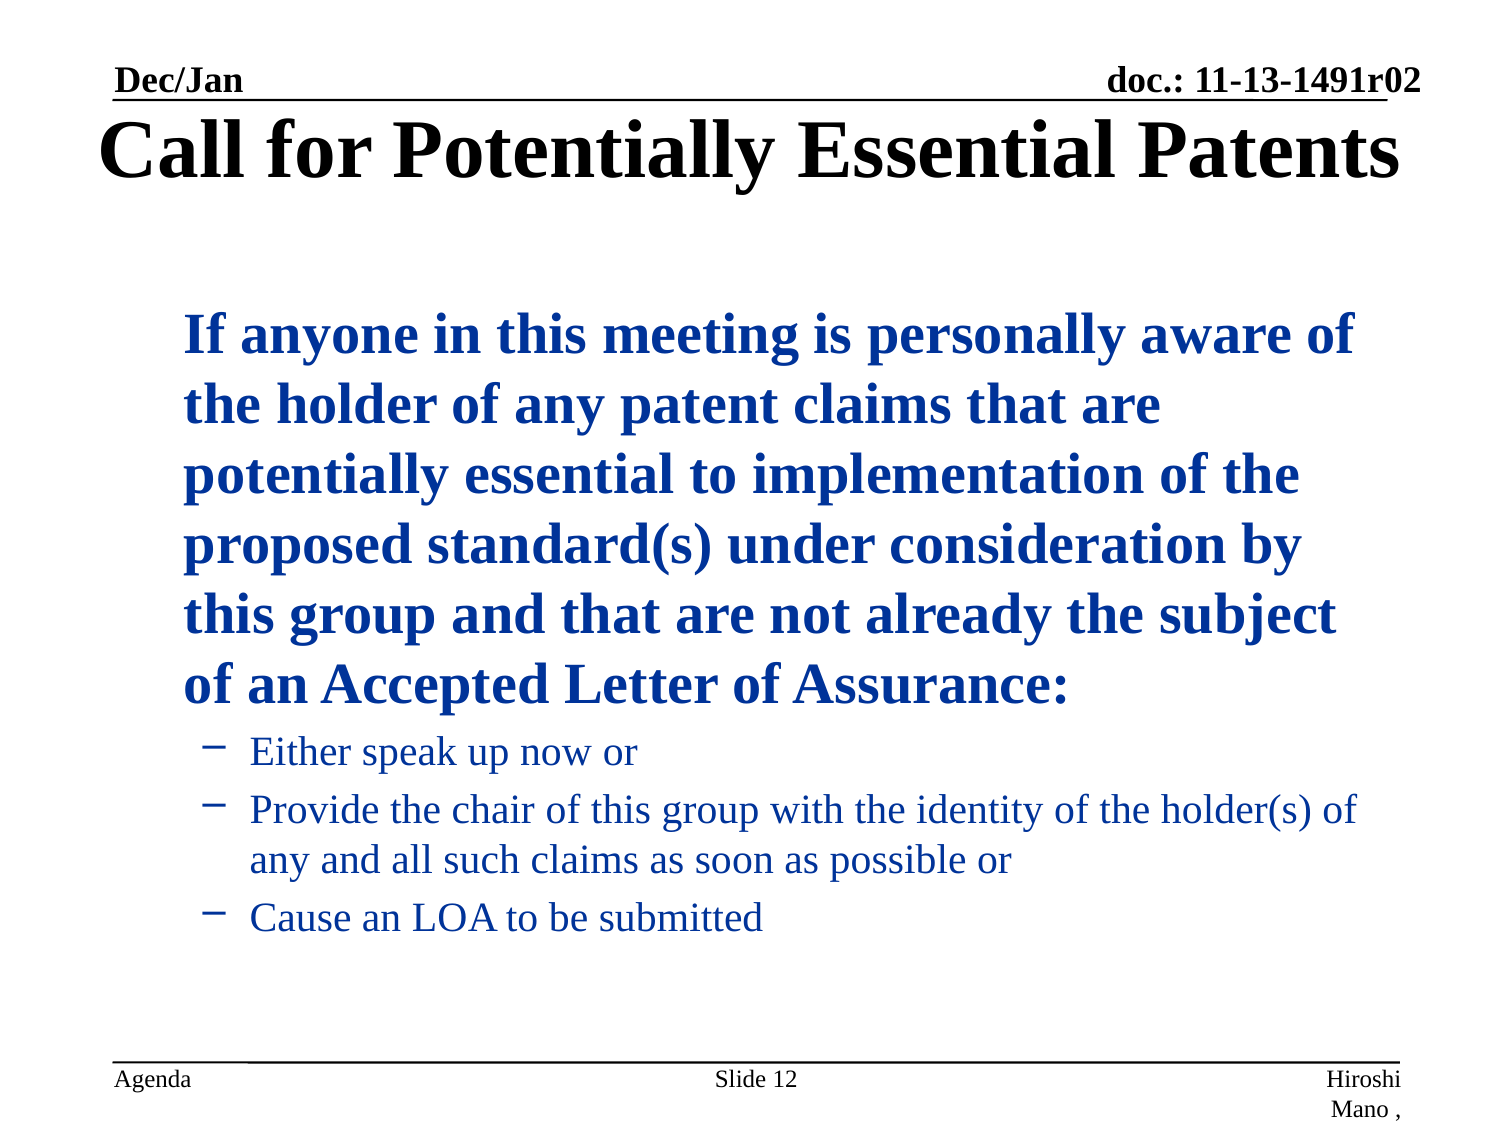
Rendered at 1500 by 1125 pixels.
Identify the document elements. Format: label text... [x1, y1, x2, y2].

footer Hiroshi Mano , ATRD Root,Lab [1324, 1061, 1402, 1093]
slide_number Slide 12 [712, 1061, 800, 1093]
title Call for Potentially Essential Patents [74, 49, 1426, 238]
slide_number Dec/Jan [114, 54, 245, 101]
list If anyone in this meeting is personally aware of the holder of any patent claims that are potentially essential to implementation of the proposed standard(s) under consideration by this group and that are not already the subject of an Accepted Letter of Assurance: Either speak up now or Provide the chair of this group with the identity of the holder(s) of any and all such claims as soon as possible or Cause an LOA to be submitted [112, 287, 1388, 963]
